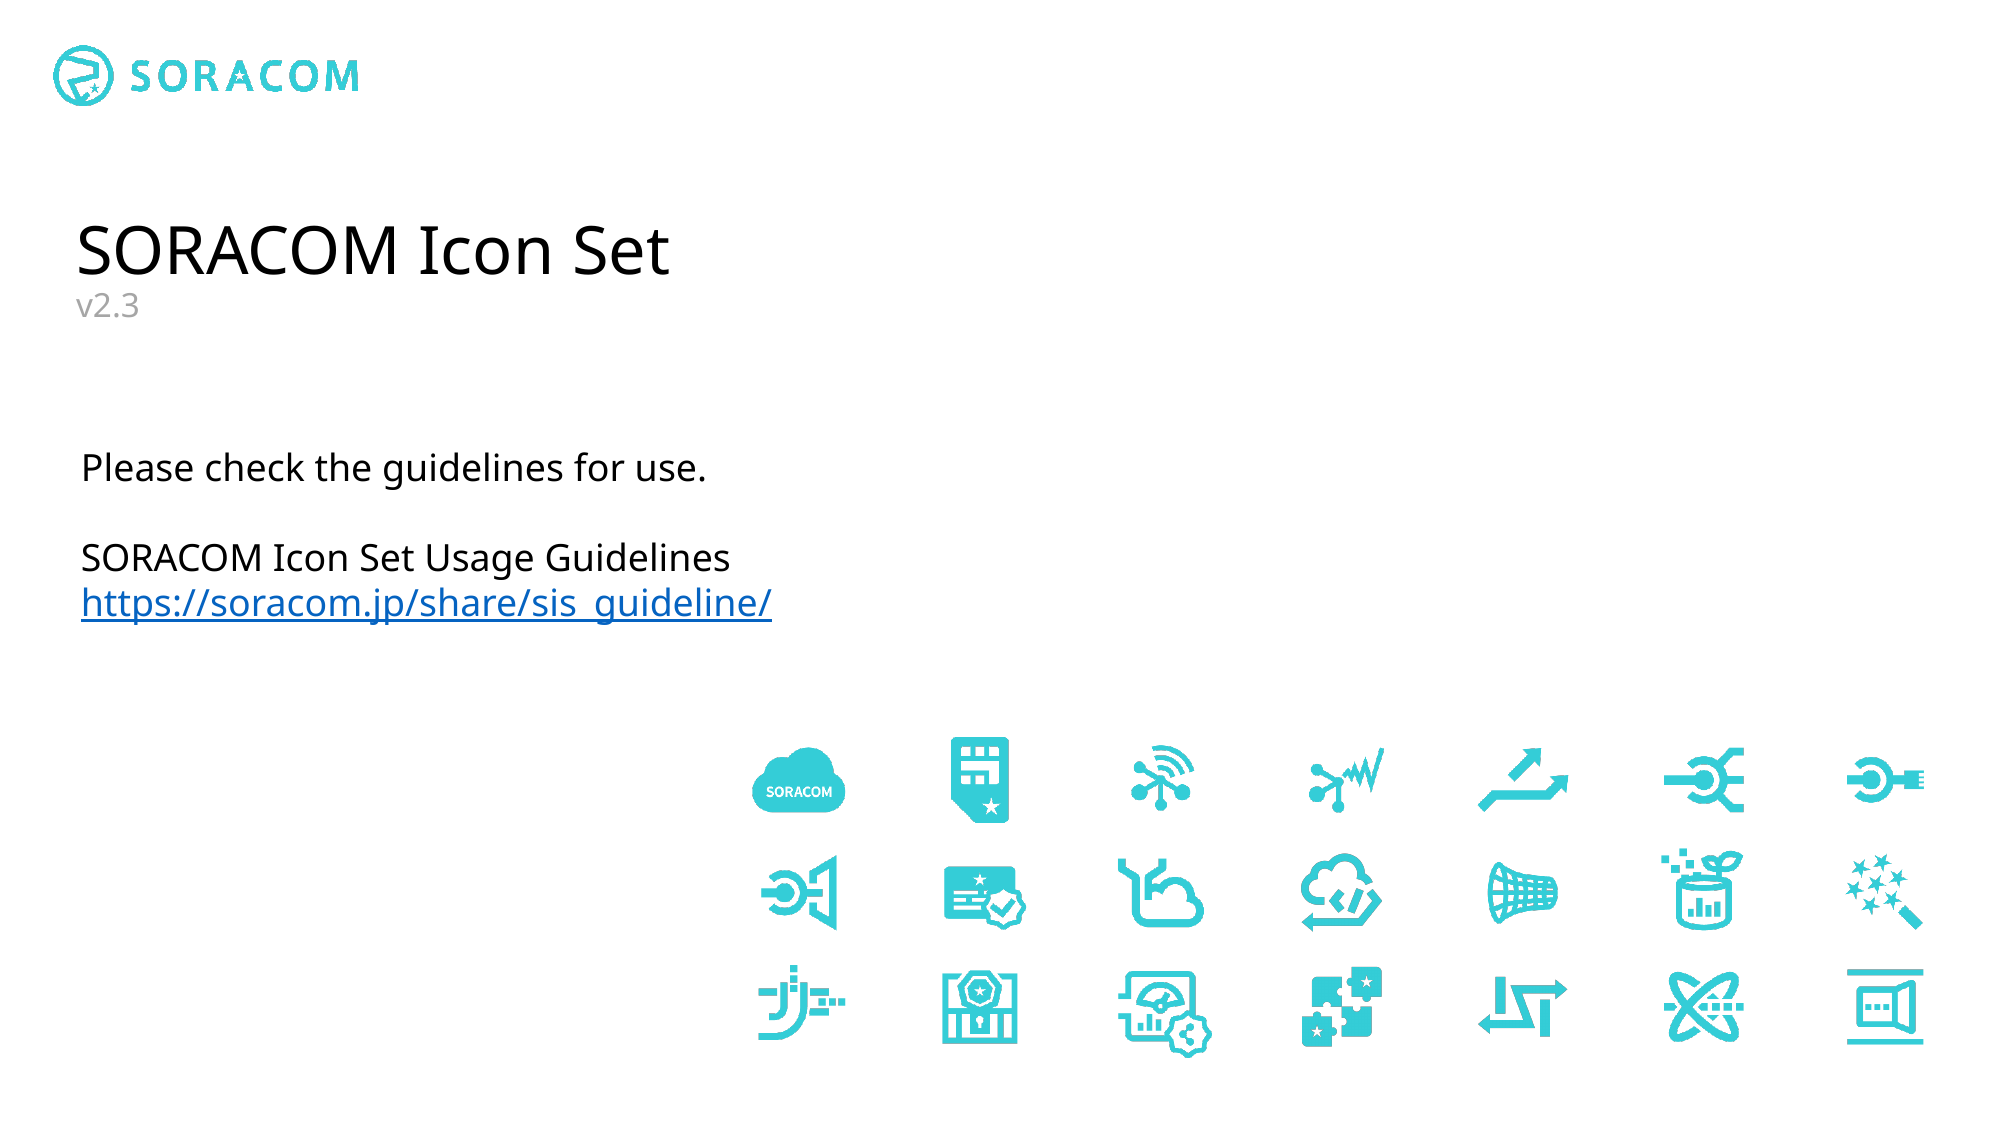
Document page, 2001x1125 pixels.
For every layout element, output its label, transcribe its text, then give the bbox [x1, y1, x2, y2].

text_box Please check the guidelines for use. SORACOM Icon Set Usage Guidelines https://soracom.jp/share/sis_guideline/ [66, 436, 788, 638]
picture [1282, 720, 1401, 1066]
picture [53, 45, 358, 106]
picture [739, 720, 858, 1066]
text_box SORACOM Icon Set v2.3 [61, 179, 1337, 361]
picture [1644, 720, 1763, 1066]
picture [1101, 720, 1220, 1066]
picture [1463, 720, 1582, 1066]
picture [920, 720, 1039, 1066]
picture [1825, 720, 1945, 1066]
